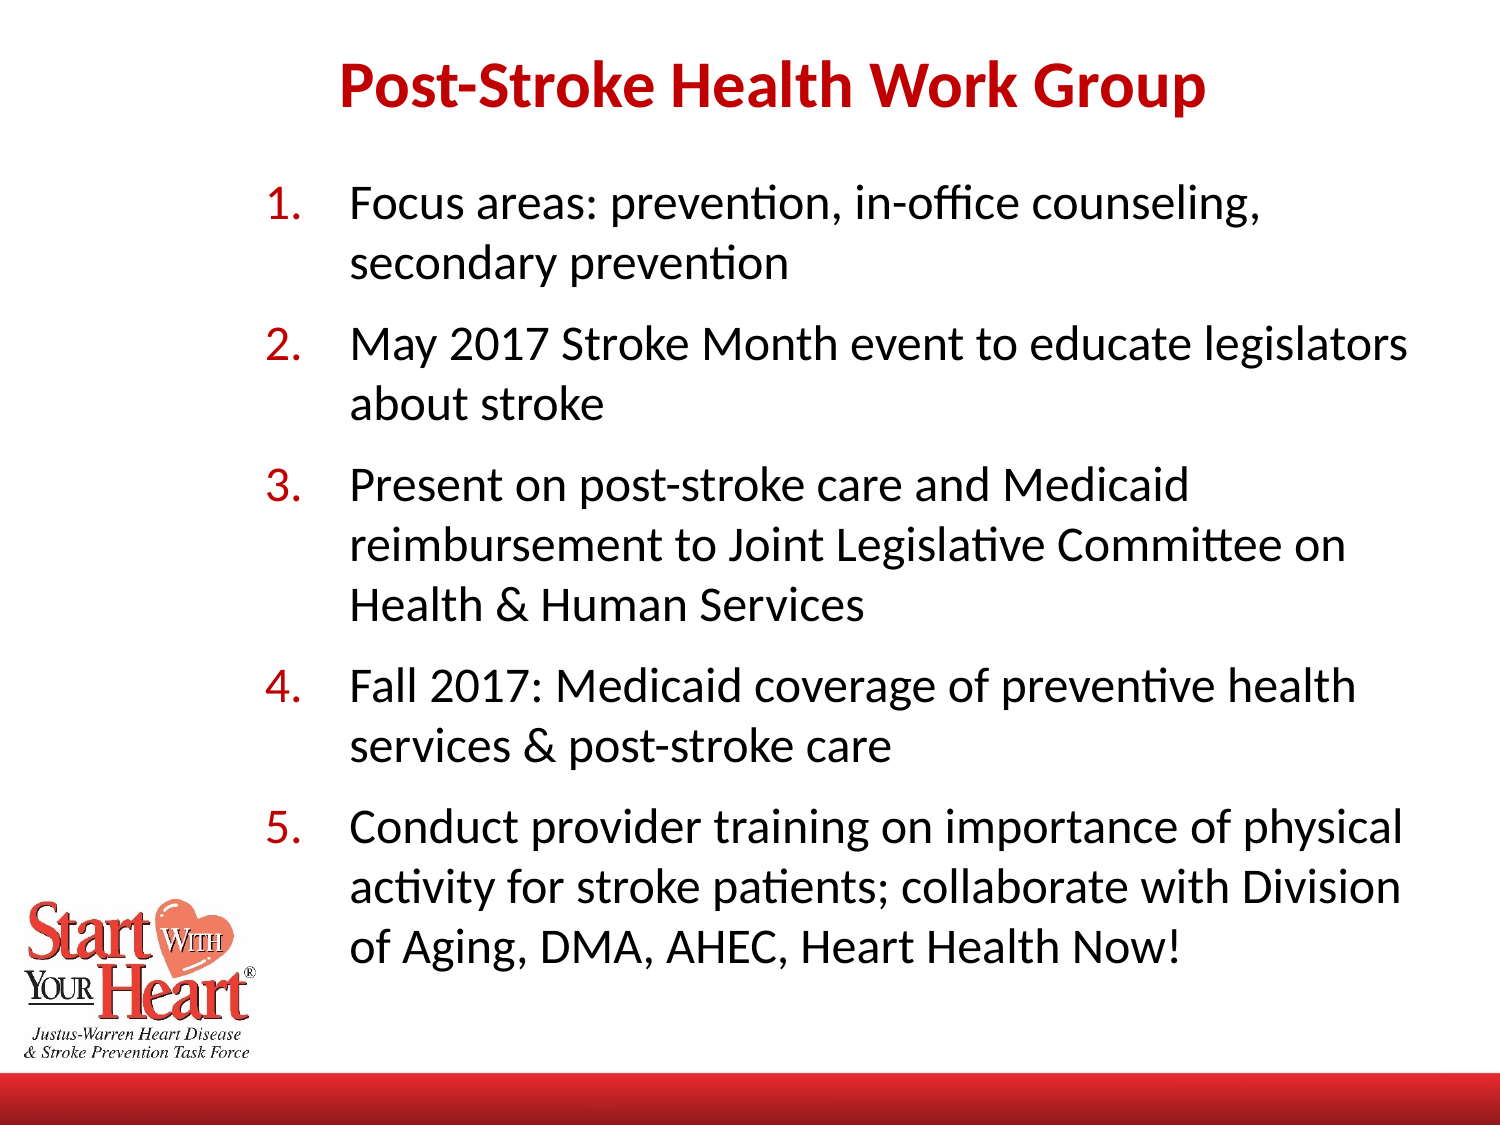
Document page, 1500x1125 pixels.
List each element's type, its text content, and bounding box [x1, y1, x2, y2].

picture [0, 1071, 1500, 1125]
list Focus areas: prevention, in-office counseling, secondary prevention May 2017 Stroke Month event to educate legislators about stroke Present on post-stroke care and Medicaid reimbursement to Joint Legislative Committee on Health & Human Services Fall 2017: Medicaid coverage of preventive health services & post-stroke care Conduct provider training on importance of physical activity for stroke patients; collaborate with Division of Aging, DMA, AHEC, Heart Health Now! [249, 162, 1425, 975]
title Post-Stroke Health Work Group [174, 24, 1388, 138]
picture [24, 899, 256, 1058]
